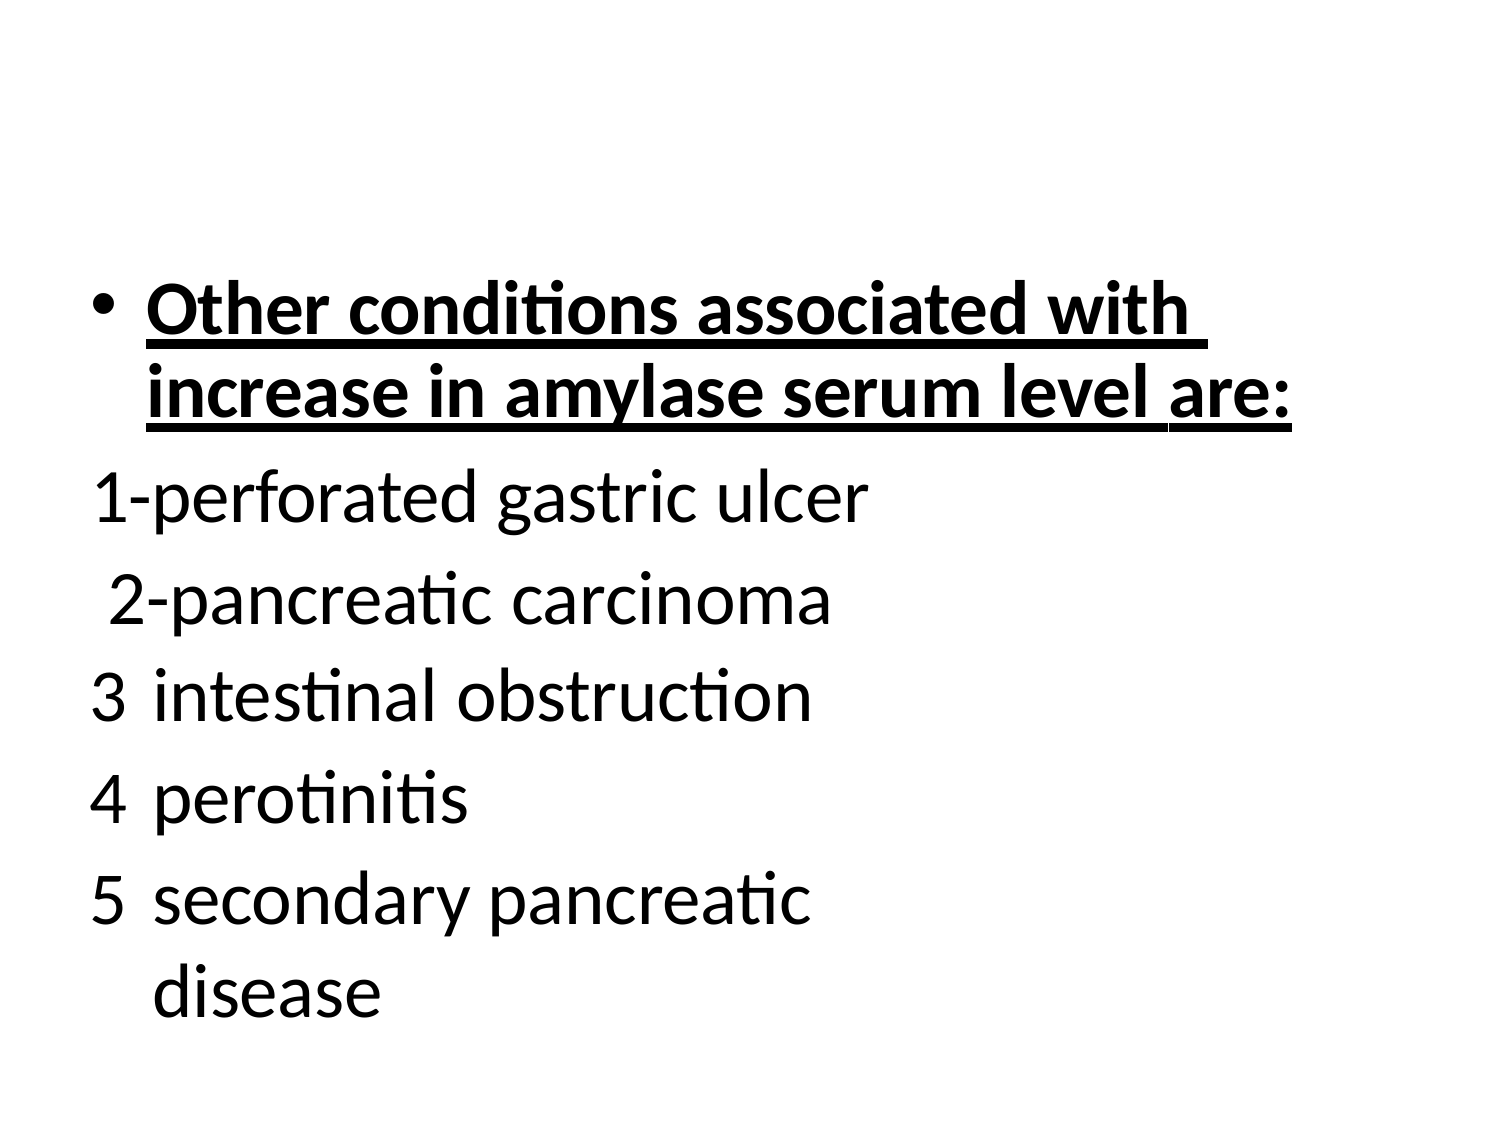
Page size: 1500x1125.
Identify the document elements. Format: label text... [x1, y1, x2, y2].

text_box Other conditions associated with increase in amylase serum level are: 1-perforated gastric ulcer 2-pancreatic carcinoma intestinal obstruction perotinitis secondary pancreatic disease [87, 253, 1302, 1033]
